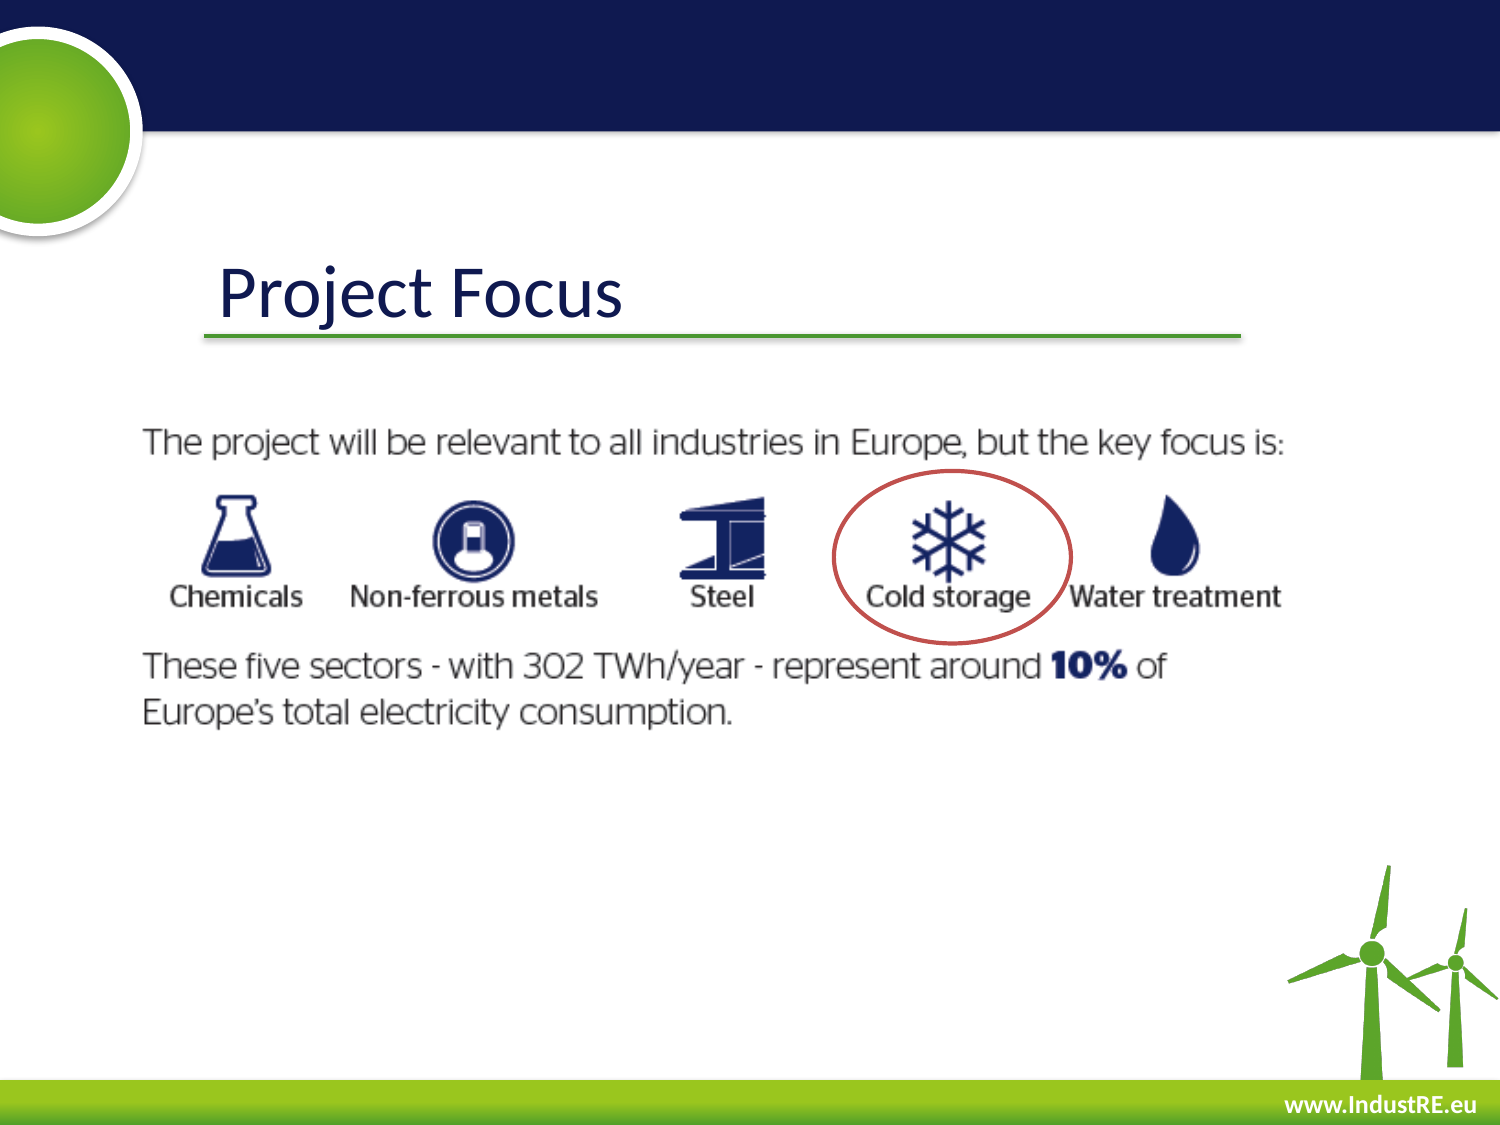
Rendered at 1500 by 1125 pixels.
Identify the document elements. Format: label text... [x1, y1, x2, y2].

picture [100, 406, 1342, 767]
picture [1281, 858, 1500, 1080]
title Project Focus [203, 243, 1242, 332]
